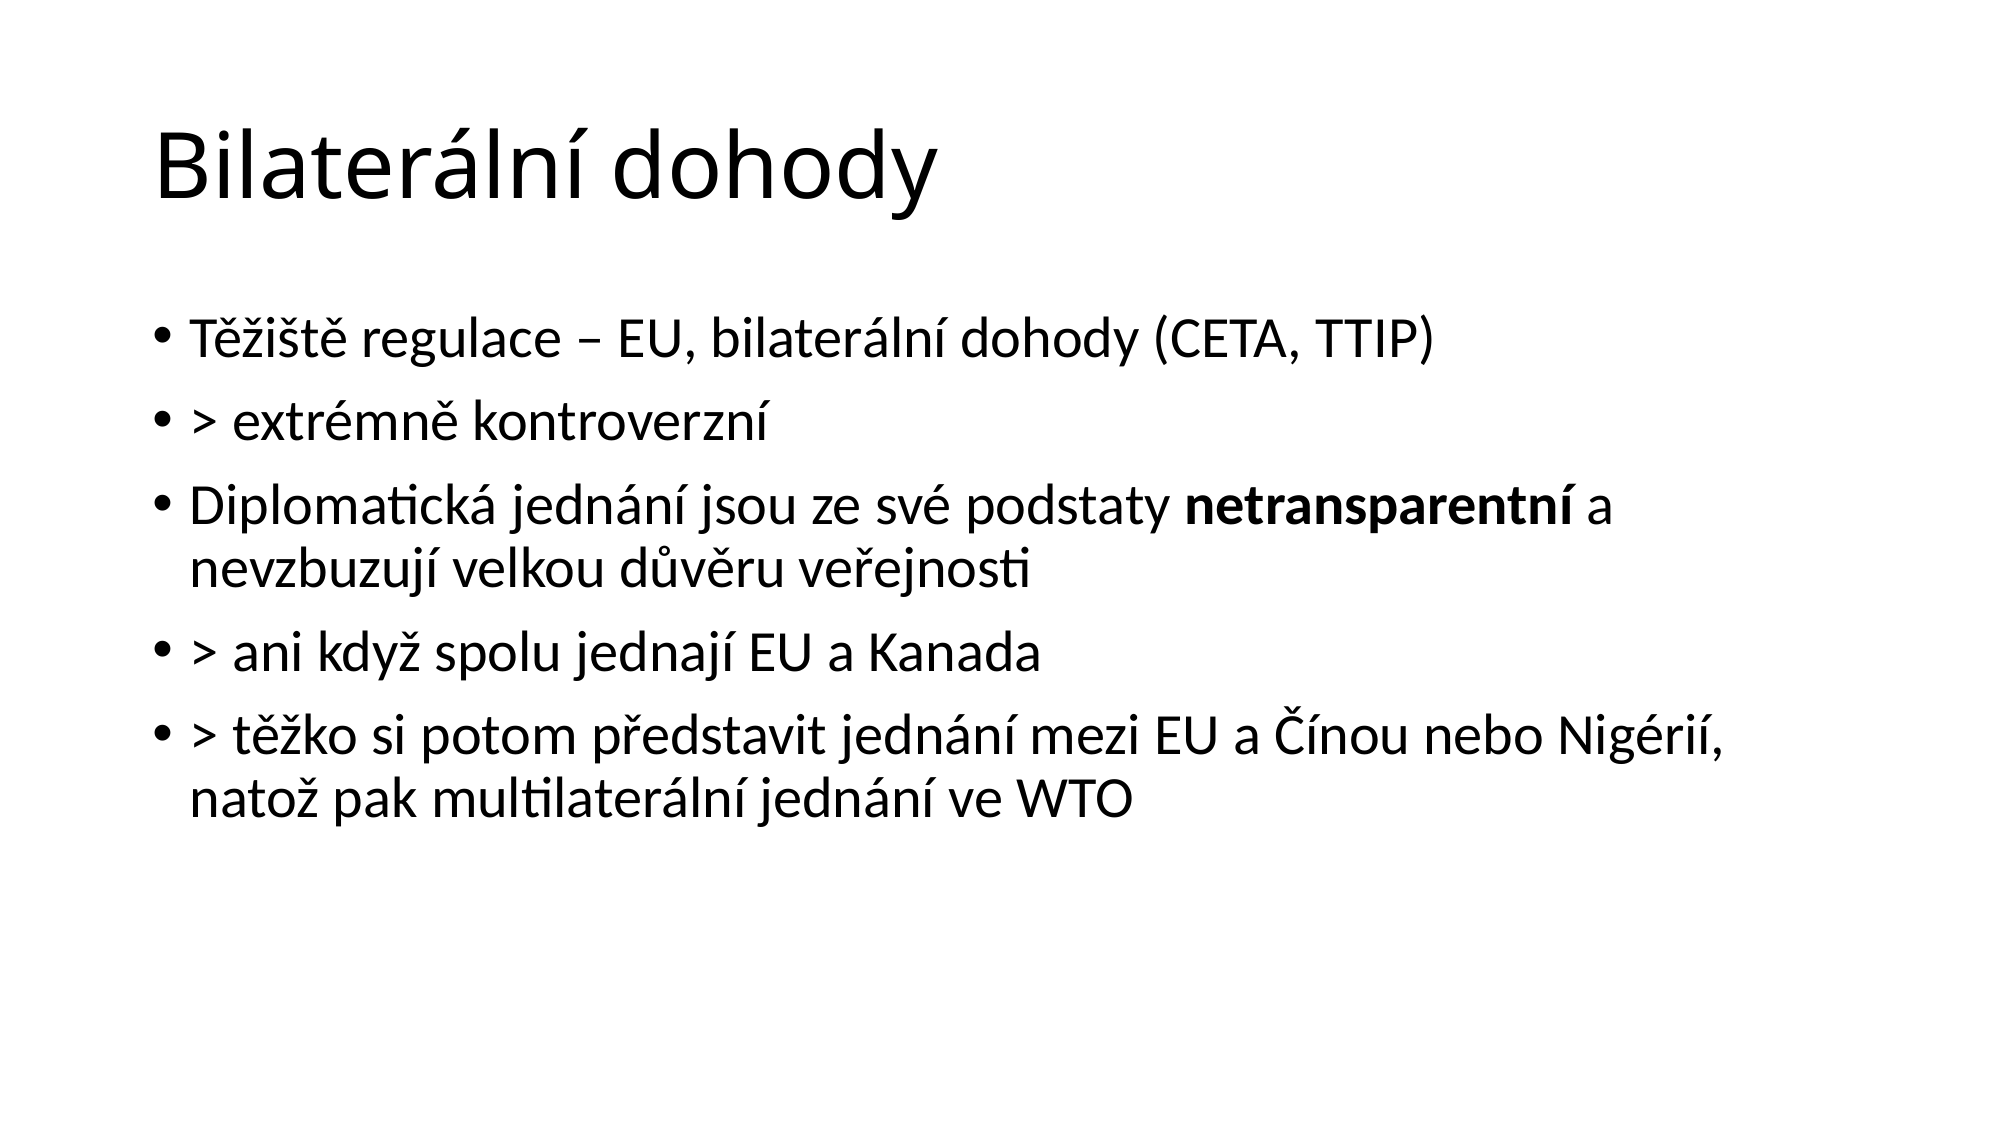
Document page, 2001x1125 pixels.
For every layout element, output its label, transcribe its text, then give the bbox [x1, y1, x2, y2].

title Bilaterální dohody [137, 59, 1863, 278]
list Těžiště regulace – EU, bilaterální dohody (CETA, TTIP) > extrémně kontroverzní Diplomatická jednání jsou ze své podstaty netransparentní a nevzbuzují velkou důvěru veřejnosti > ani když spolu jednají EU a Kanada > těžko si potom představit jednání mezi EU a Čínou nebo Nigérií, natož pak multilaterální jednání ve WTO [137, 299, 1863, 1014]
